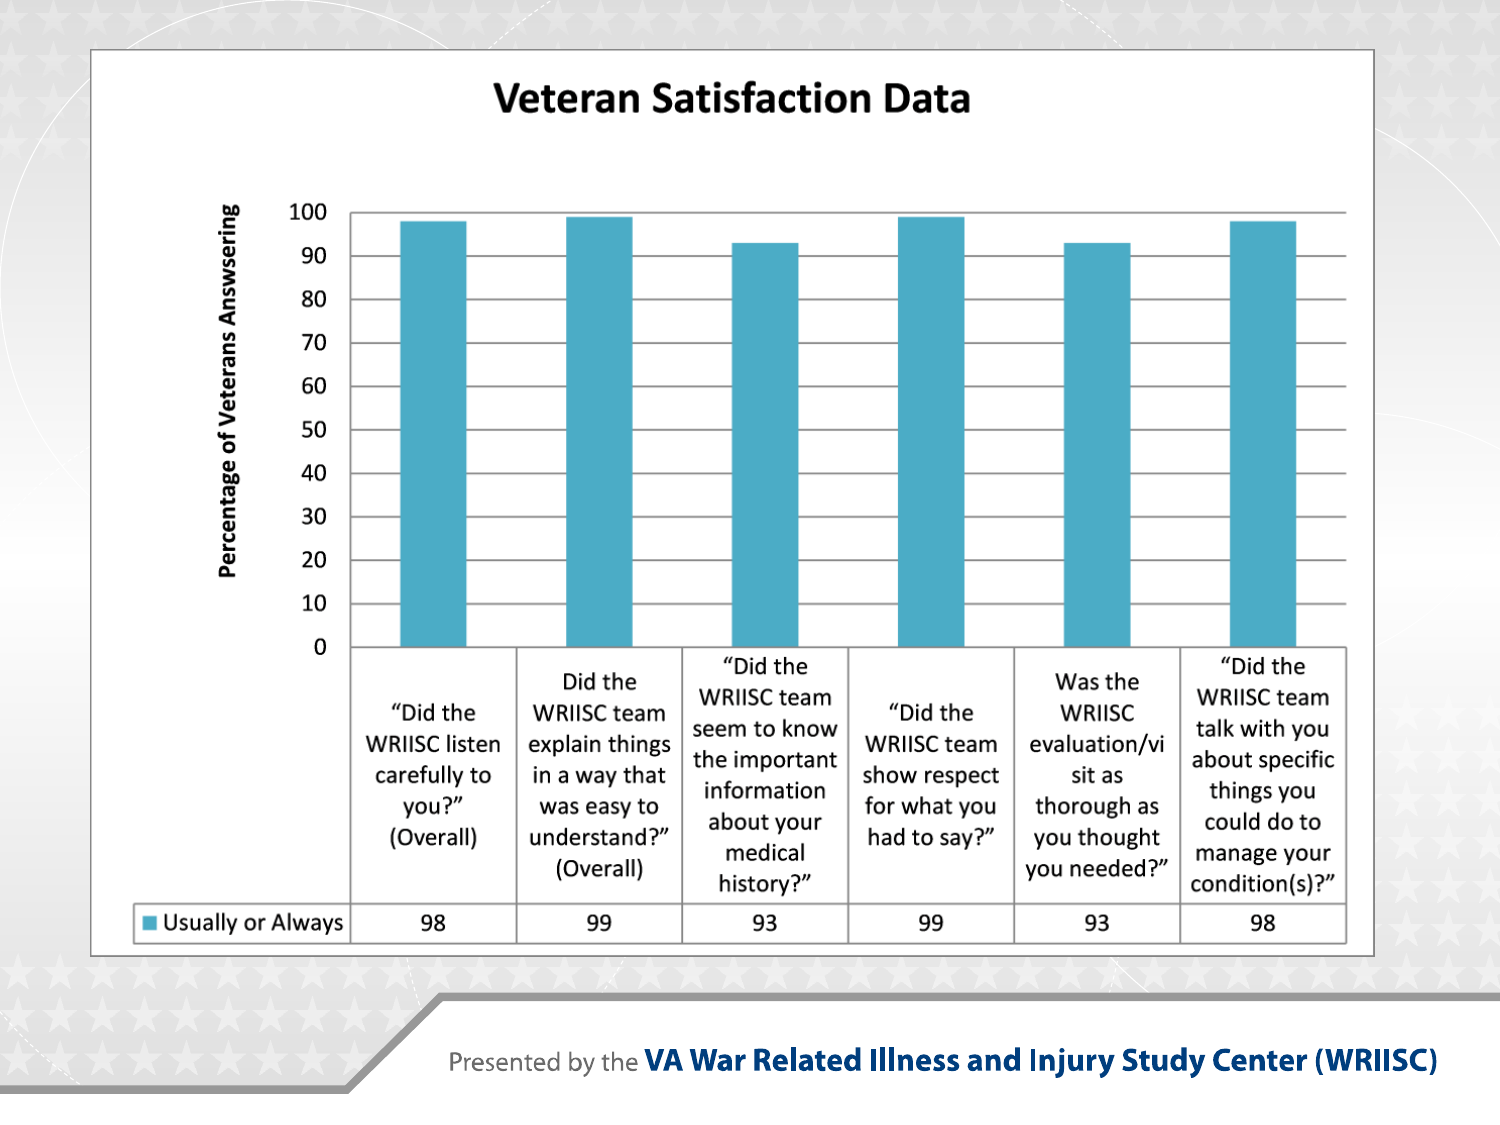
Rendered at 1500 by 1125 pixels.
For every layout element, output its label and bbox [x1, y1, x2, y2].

picture [90, 49, 1376, 957]
